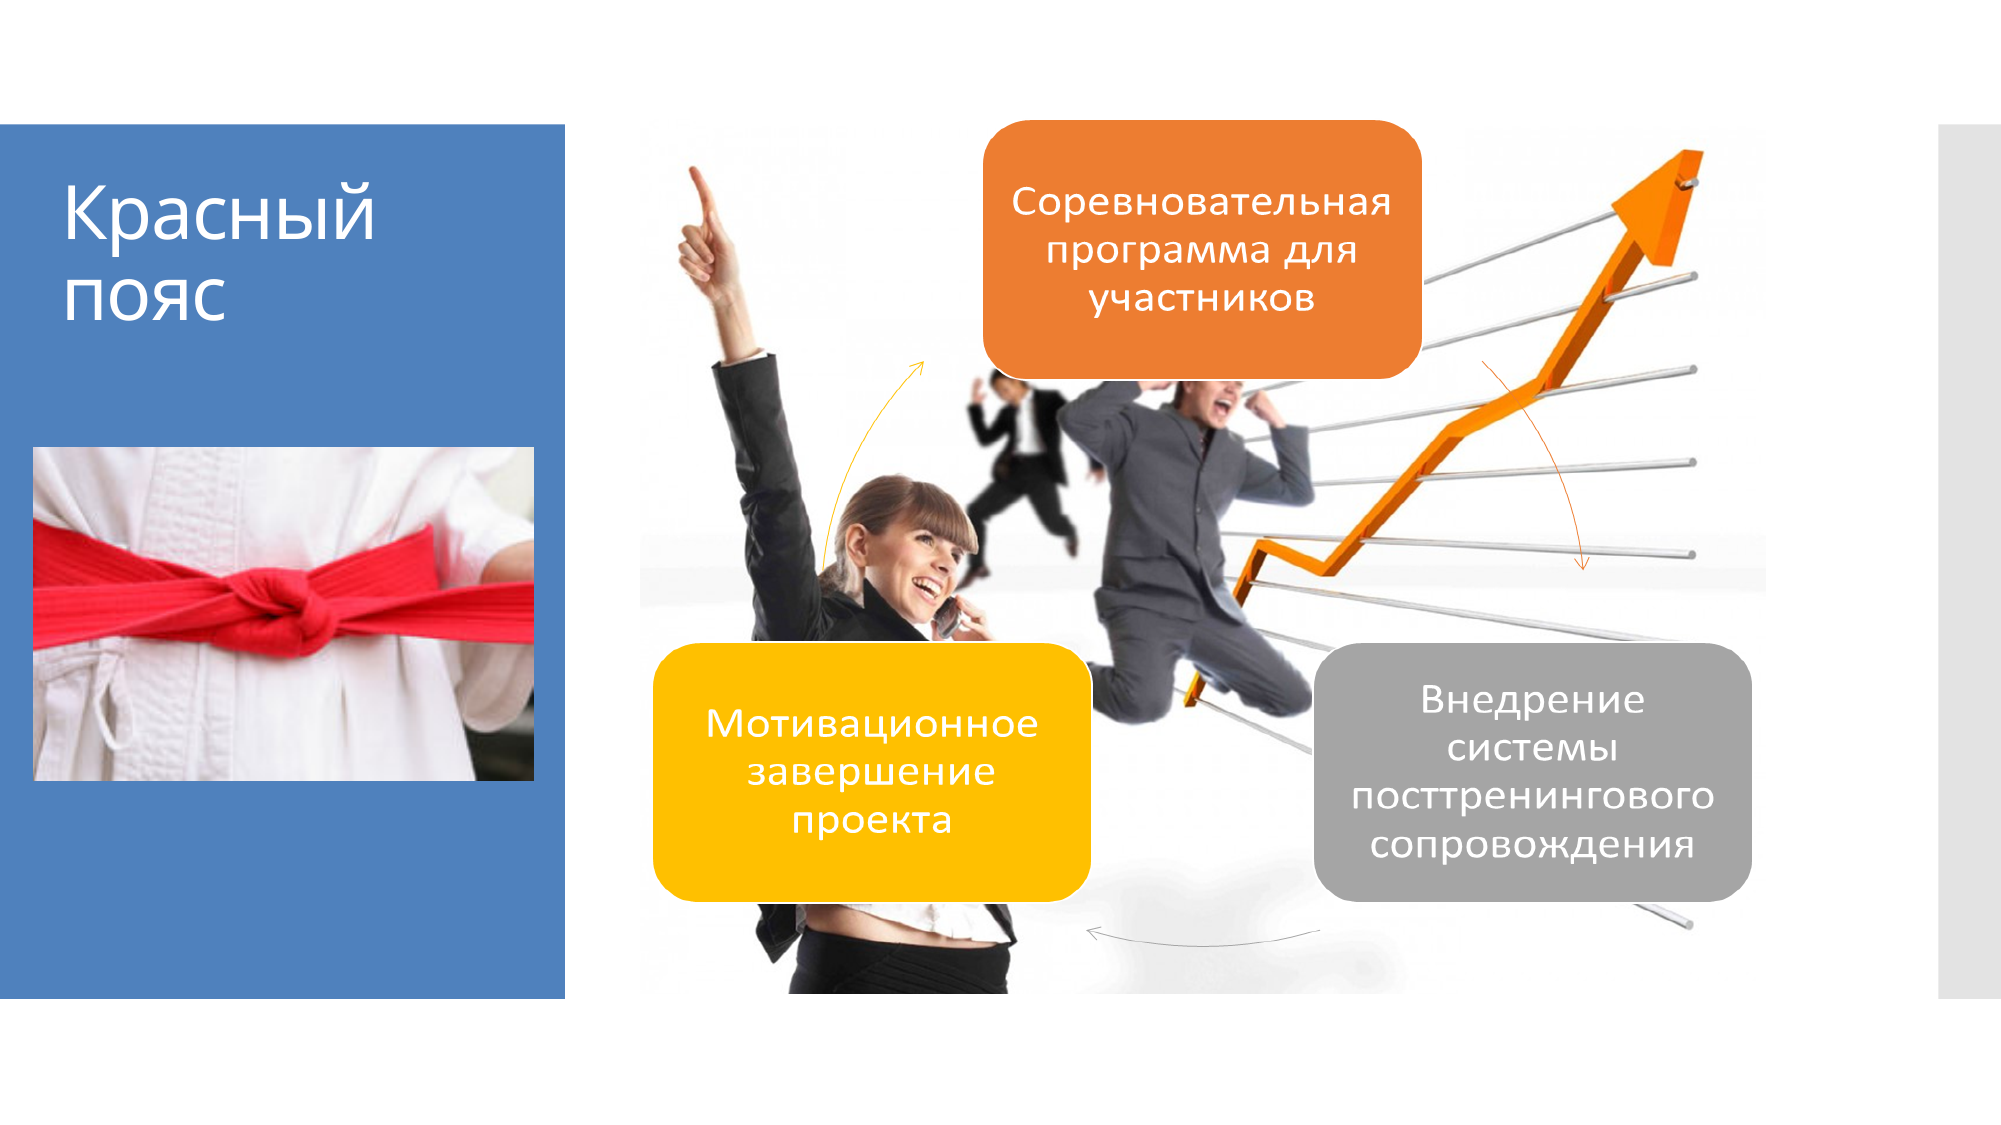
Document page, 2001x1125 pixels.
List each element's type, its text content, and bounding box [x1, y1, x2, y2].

picture [33, 447, 534, 781]
title Красный пояс [46, 146, 530, 366]
picture [640, 118, 1766, 994]
